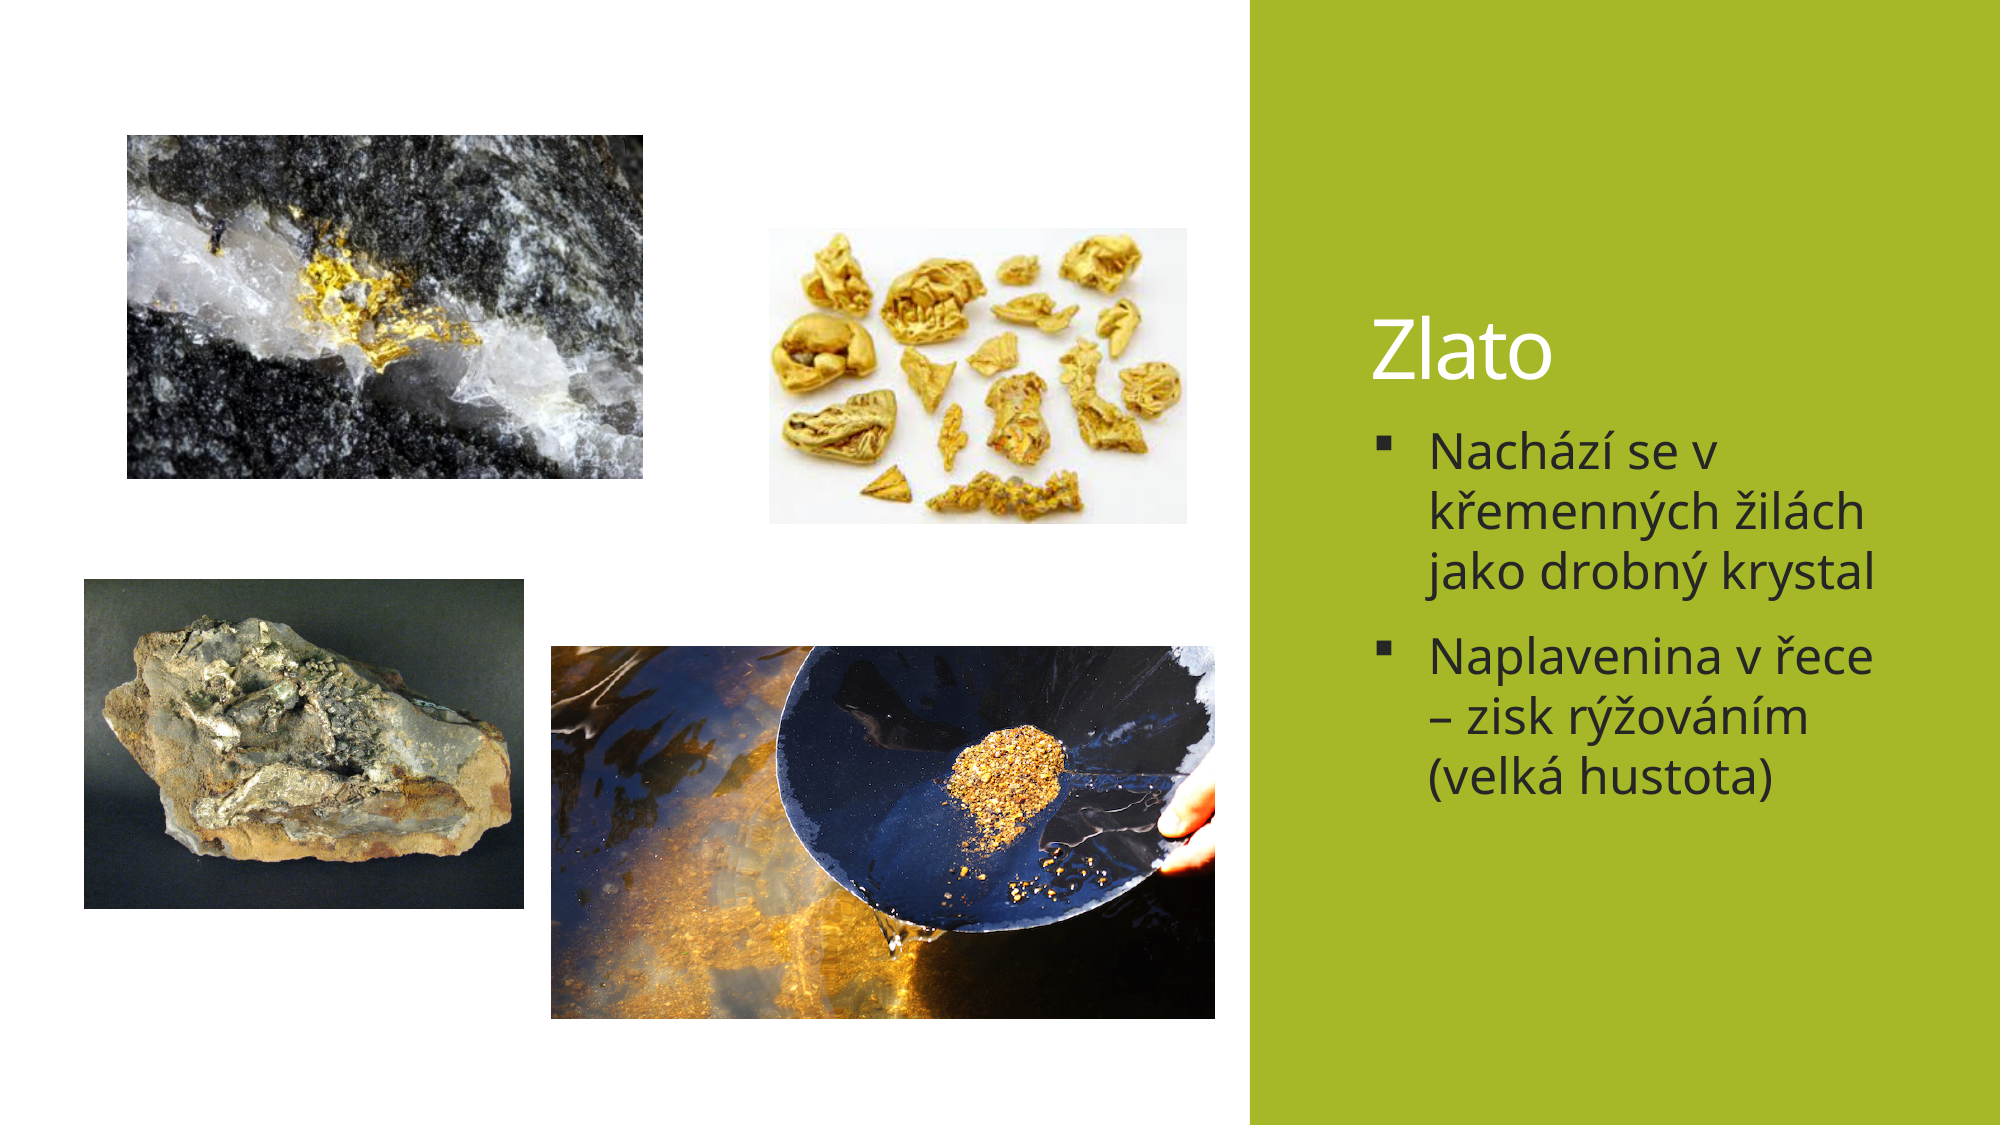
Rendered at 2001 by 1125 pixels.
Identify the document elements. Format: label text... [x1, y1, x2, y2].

title Zlato [1355, 88, 1911, 404]
picture [551, 646, 1215, 1020]
picture [84, 578, 524, 909]
picture [768, 227, 1187, 524]
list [127, 135, 643, 479]
list Nachází se v křemenných žilách jako drobný krystal Naplavenina v řece – zisk rýžováním (velká hustota) [1357, 412, 1916, 925]
